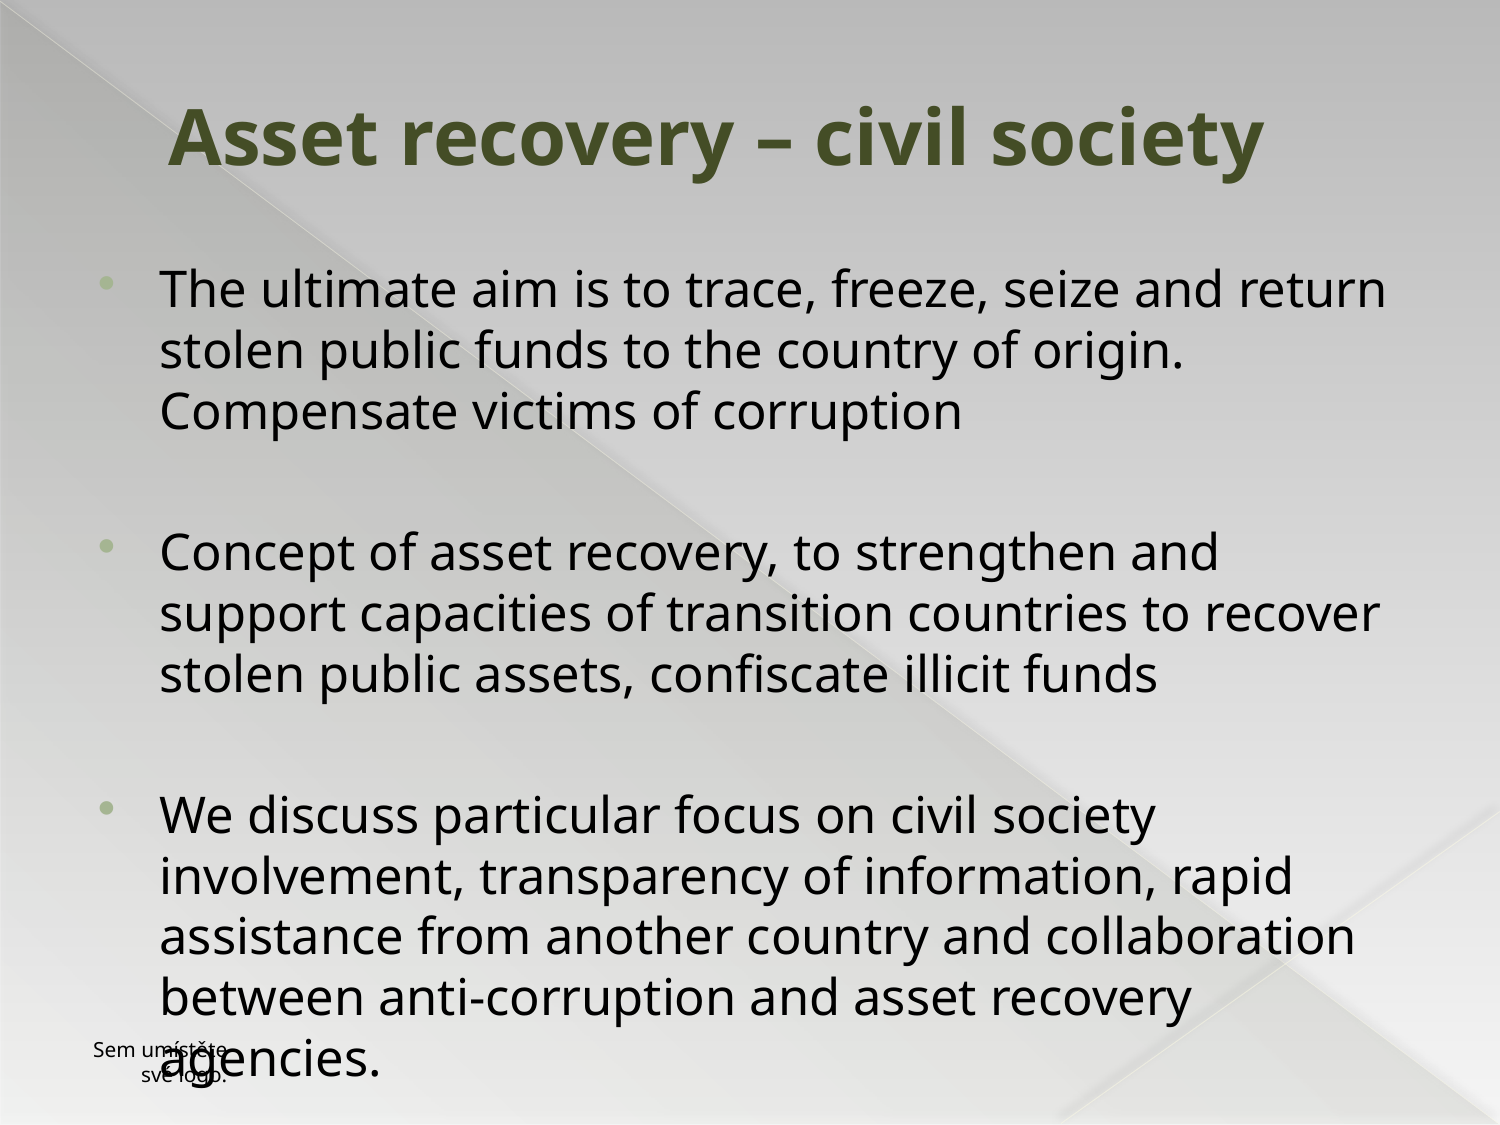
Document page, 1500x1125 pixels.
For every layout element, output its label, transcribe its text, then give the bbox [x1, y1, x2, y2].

title Asset recovery – civil society [75, 43, 1425, 225]
list The ultimate aim is to trace, freeze, seize and return stolen public funds to the country of origin. Compensate victims of corruption Concept of asset recovery, to strengthen and support capacities of transition countries to recover stolen public assets, confiscate illicit funds We discuss particular focus on civil society involvement, transparency of information, rapid assistance from another country and collaboration between anti-corruption and asset recovery agencies. [75, 249, 1425, 1094]
footer Sem umístěte své logo. [75, 1070, 243, 1094]
